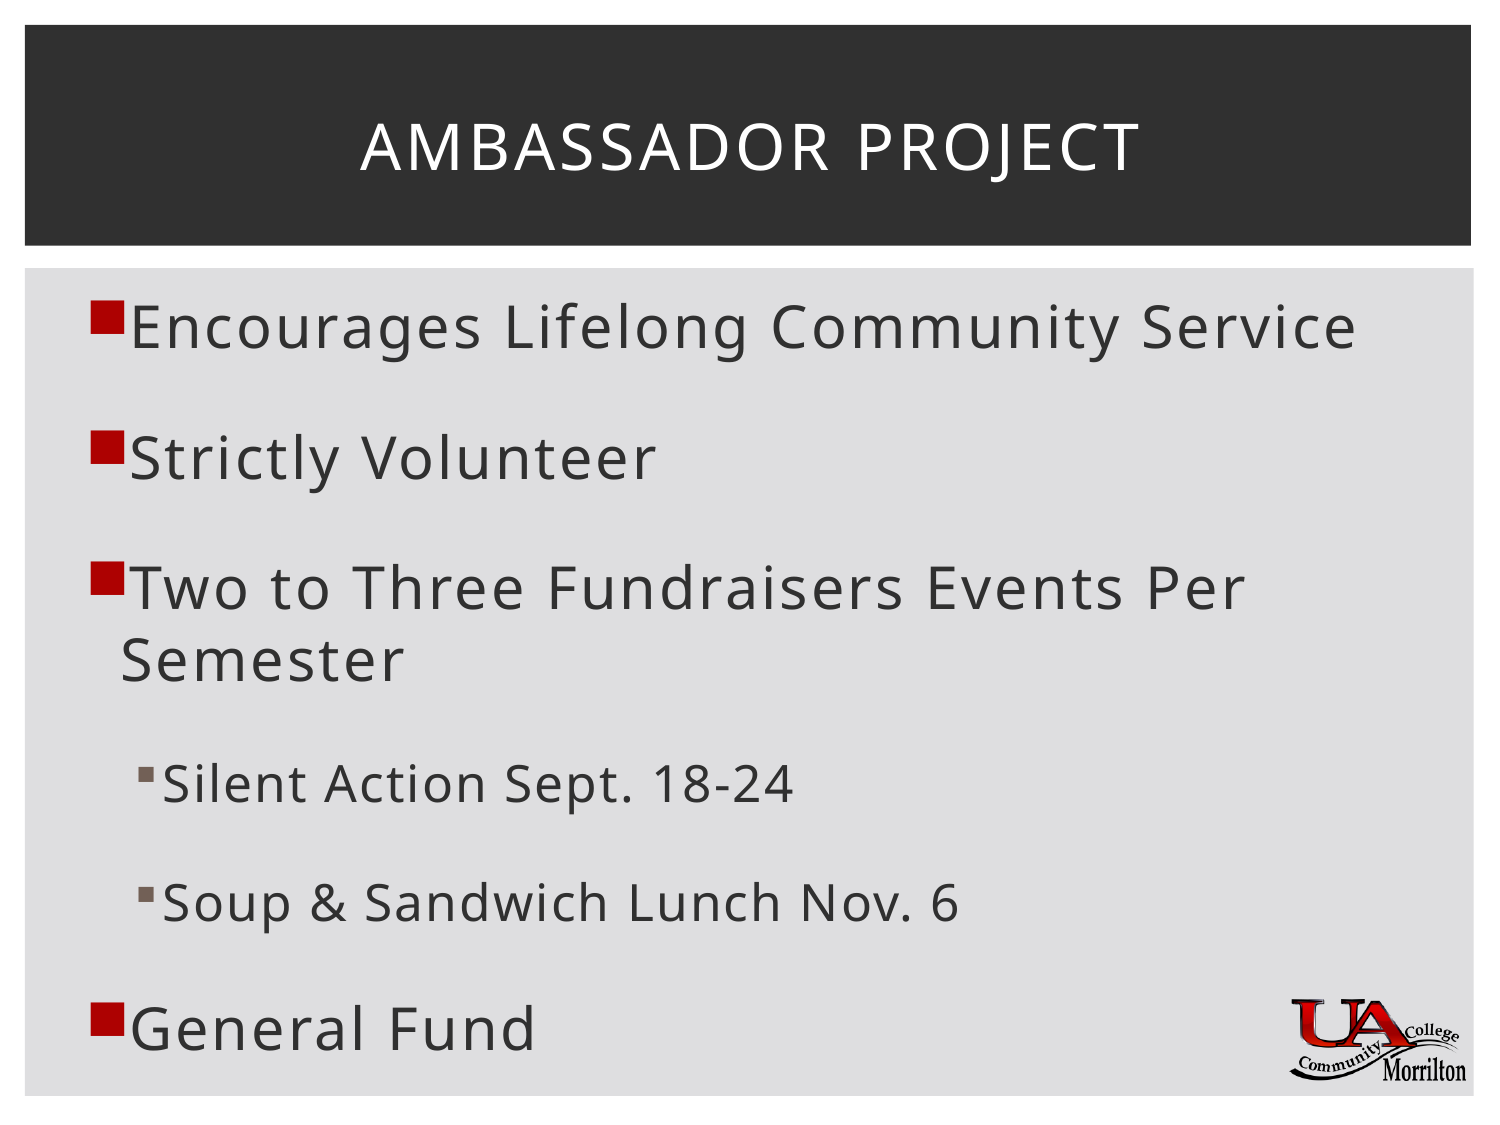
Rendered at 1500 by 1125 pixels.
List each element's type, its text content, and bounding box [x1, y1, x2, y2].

title Ambassador project [62, 58, 1438, 232]
picture [1289, 999, 1466, 1081]
list Encourages Lifelong Community Service Strictly Volunteer Two to Three Fundraisers Events Per Semester Silent Action Sept. 18-24 Soup & Sandwich Lunch Nov. 6 General Fund [62, 281, 1442, 1081]
